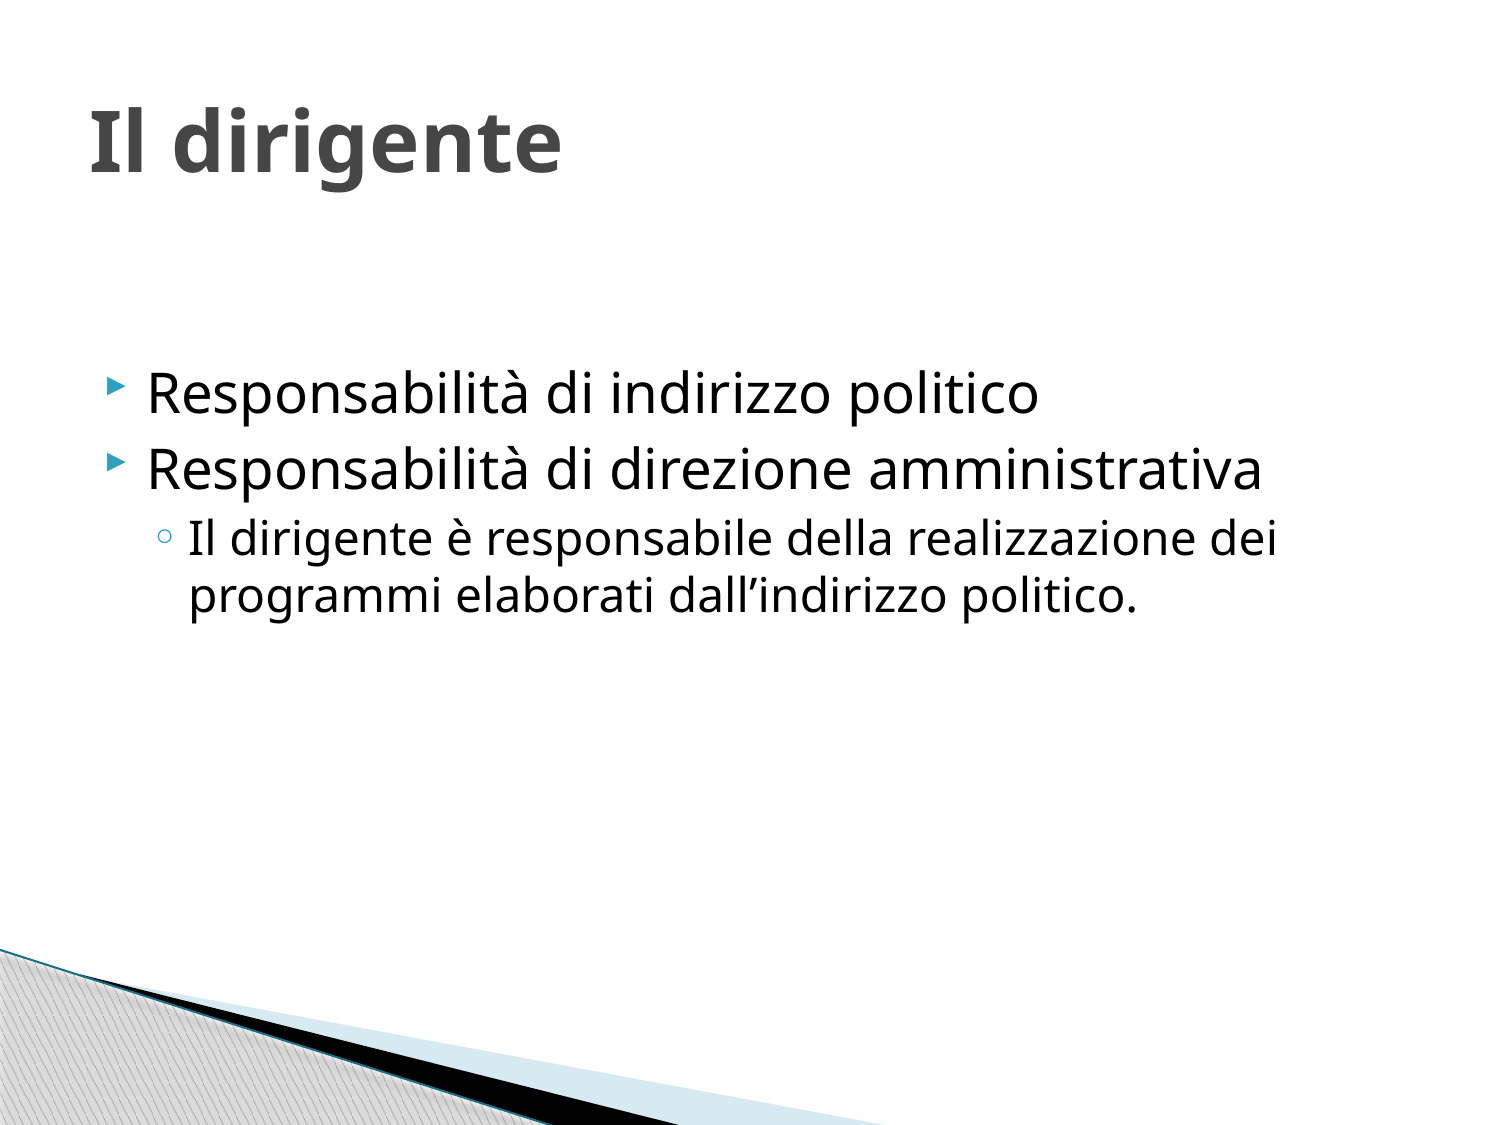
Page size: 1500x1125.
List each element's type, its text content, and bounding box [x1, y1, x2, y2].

list Responsabilità di indirizzo politico Responsabilità di direzione amministrativa Il dirigente è responsabile della realizzazione dei programmi elaborati dall’indirizzo politico. [71, 349, 1422, 823]
title Il dirigente [75, 45, 1425, 233]
